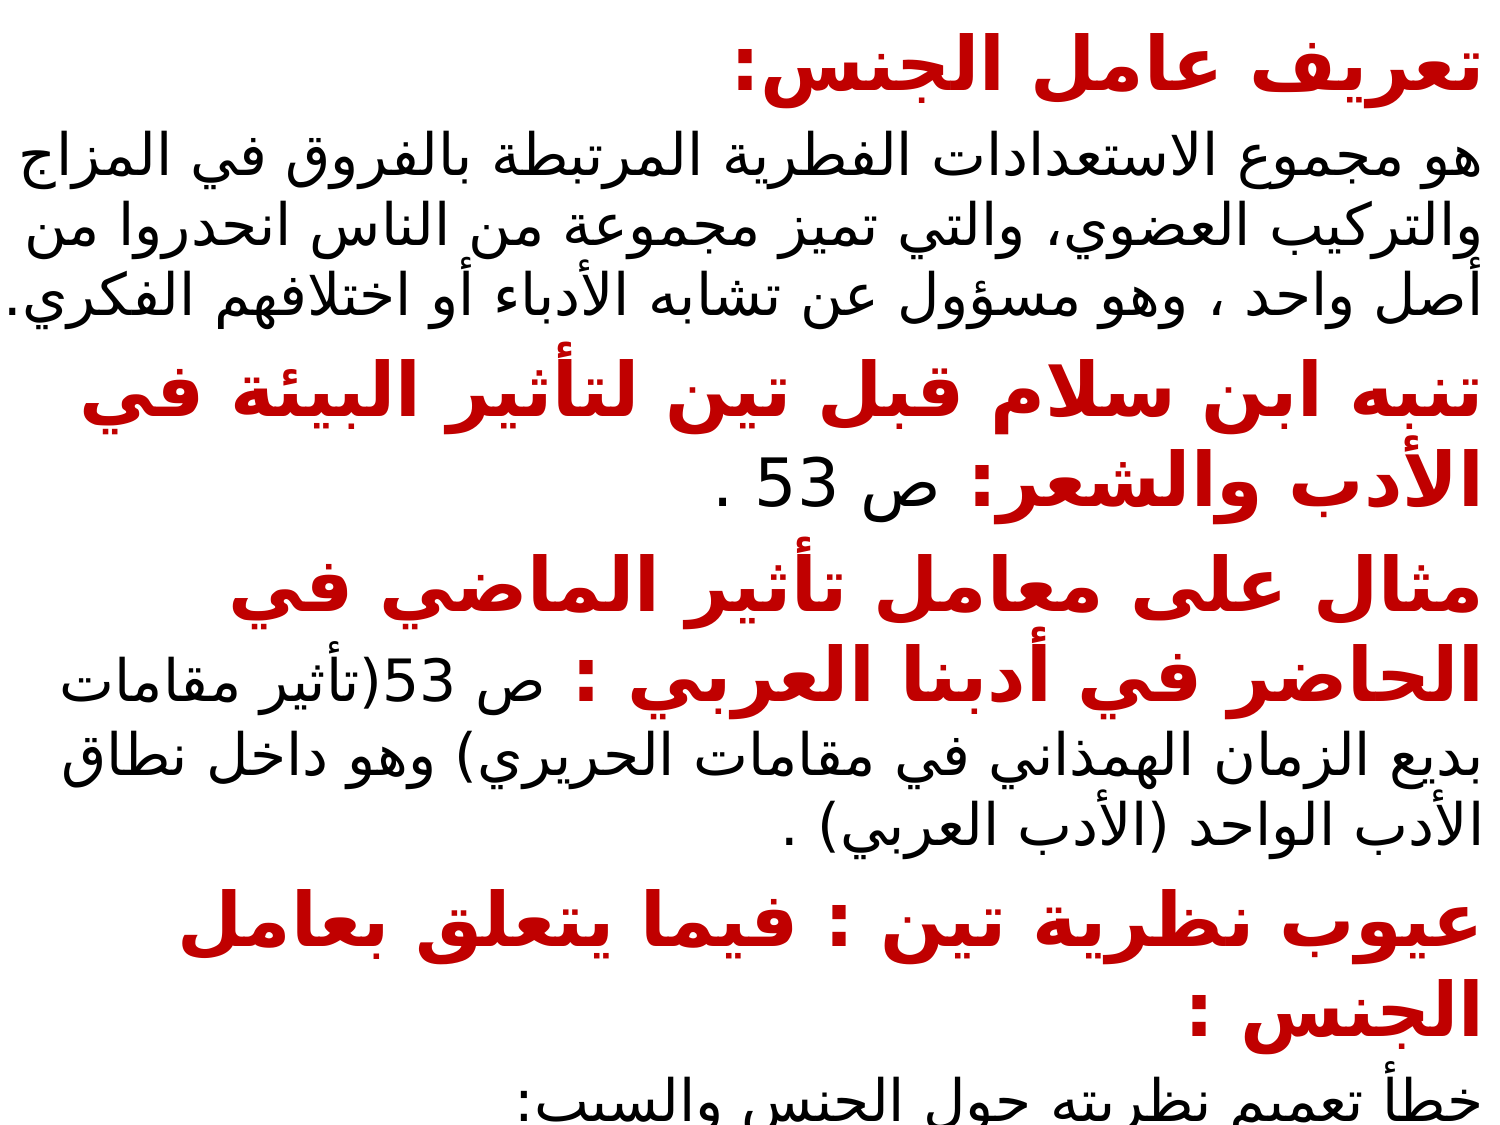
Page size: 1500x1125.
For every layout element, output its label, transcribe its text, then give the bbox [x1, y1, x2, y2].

text_box تعريف عامل الجنس: هو مجموع الاستعدادات الفطرية المرتبطة بالفروق في المزاج والتركيب العضوي، والتي تميز مجموعة من الناس انحدروا من أصل واحد ، وهو مسؤول عن تشابه الأدباء أو اختلافهم الفكري. تنبه ابن سلام قبل تين لتأثير البيئة في الأدب والشعر: ص 53 . مثال على معامل تأثير الماضي في الحاضر في أدبنا العربي : ص 53(تأثير مقامات بديع الزمان الهمذاني في مقامات الحريري) وهو داخل نطاق الأدب الواحد (الأدب العربي) . عيوب نظرية تين : فيما يتعلق بعامل الجنس : خطأ تعميم نظريته حول الجنس والسبب: 1- لأنه لا يوجد جنس بشري خالص لم يختلط بغيره من الاجناس البشرية . 2- تداخل تأثير عامل الجنس مع عامل البيئة . [0, 7, 1500, 1125]
